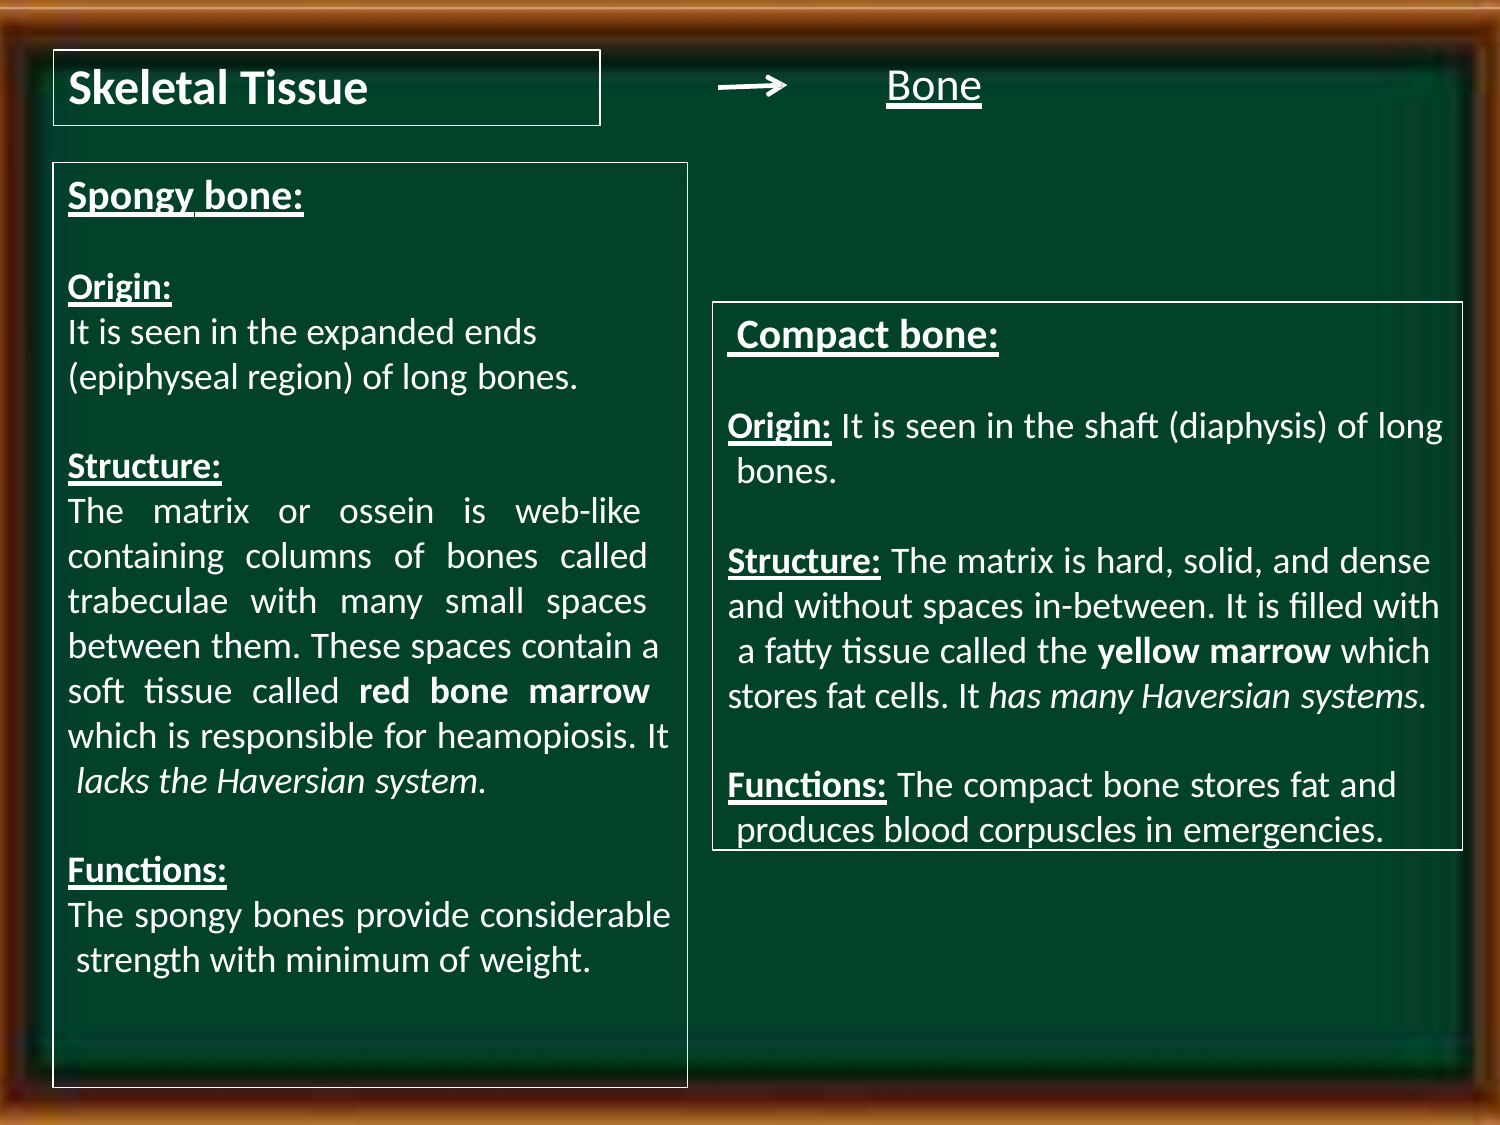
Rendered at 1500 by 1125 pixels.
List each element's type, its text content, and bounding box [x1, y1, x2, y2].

picture [0, 0, 1500, 1125]
text_box [53, 49, 600, 126]
text_box [52, 162, 688, 1088]
title Skeletal Tissue [66, 52, 600, 162]
text_box Compact bone: Origin: It is seen in the shaft (diaphysis) of long bones. Structure: The matrix is hard, solid, and dense and without spaces in-between. It is filled with a fatty tissue called the yellow marrow which stores fat cells. It has many Haversian systems. Functions: The compact bone stores fat and produces blood corpuscles in emergencies. [712, 302, 1463, 850]
text_box Spongy bone: Origin: It is seen in the expanded ends (epiphyseal region) of long bones. Structure: The matrix or ossein is web-like containing columns of bones called trabeculae with many small spaces between them. These spaces contain a soft tissue called red bone marrow which is responsible for heamopiosis. It lacks the Haversian system. Functions: The spongy bones provide considerable strength with minimum of weight. [65, 165, 672, 981]
text_box Bone [466, 52, 1400, 110]
